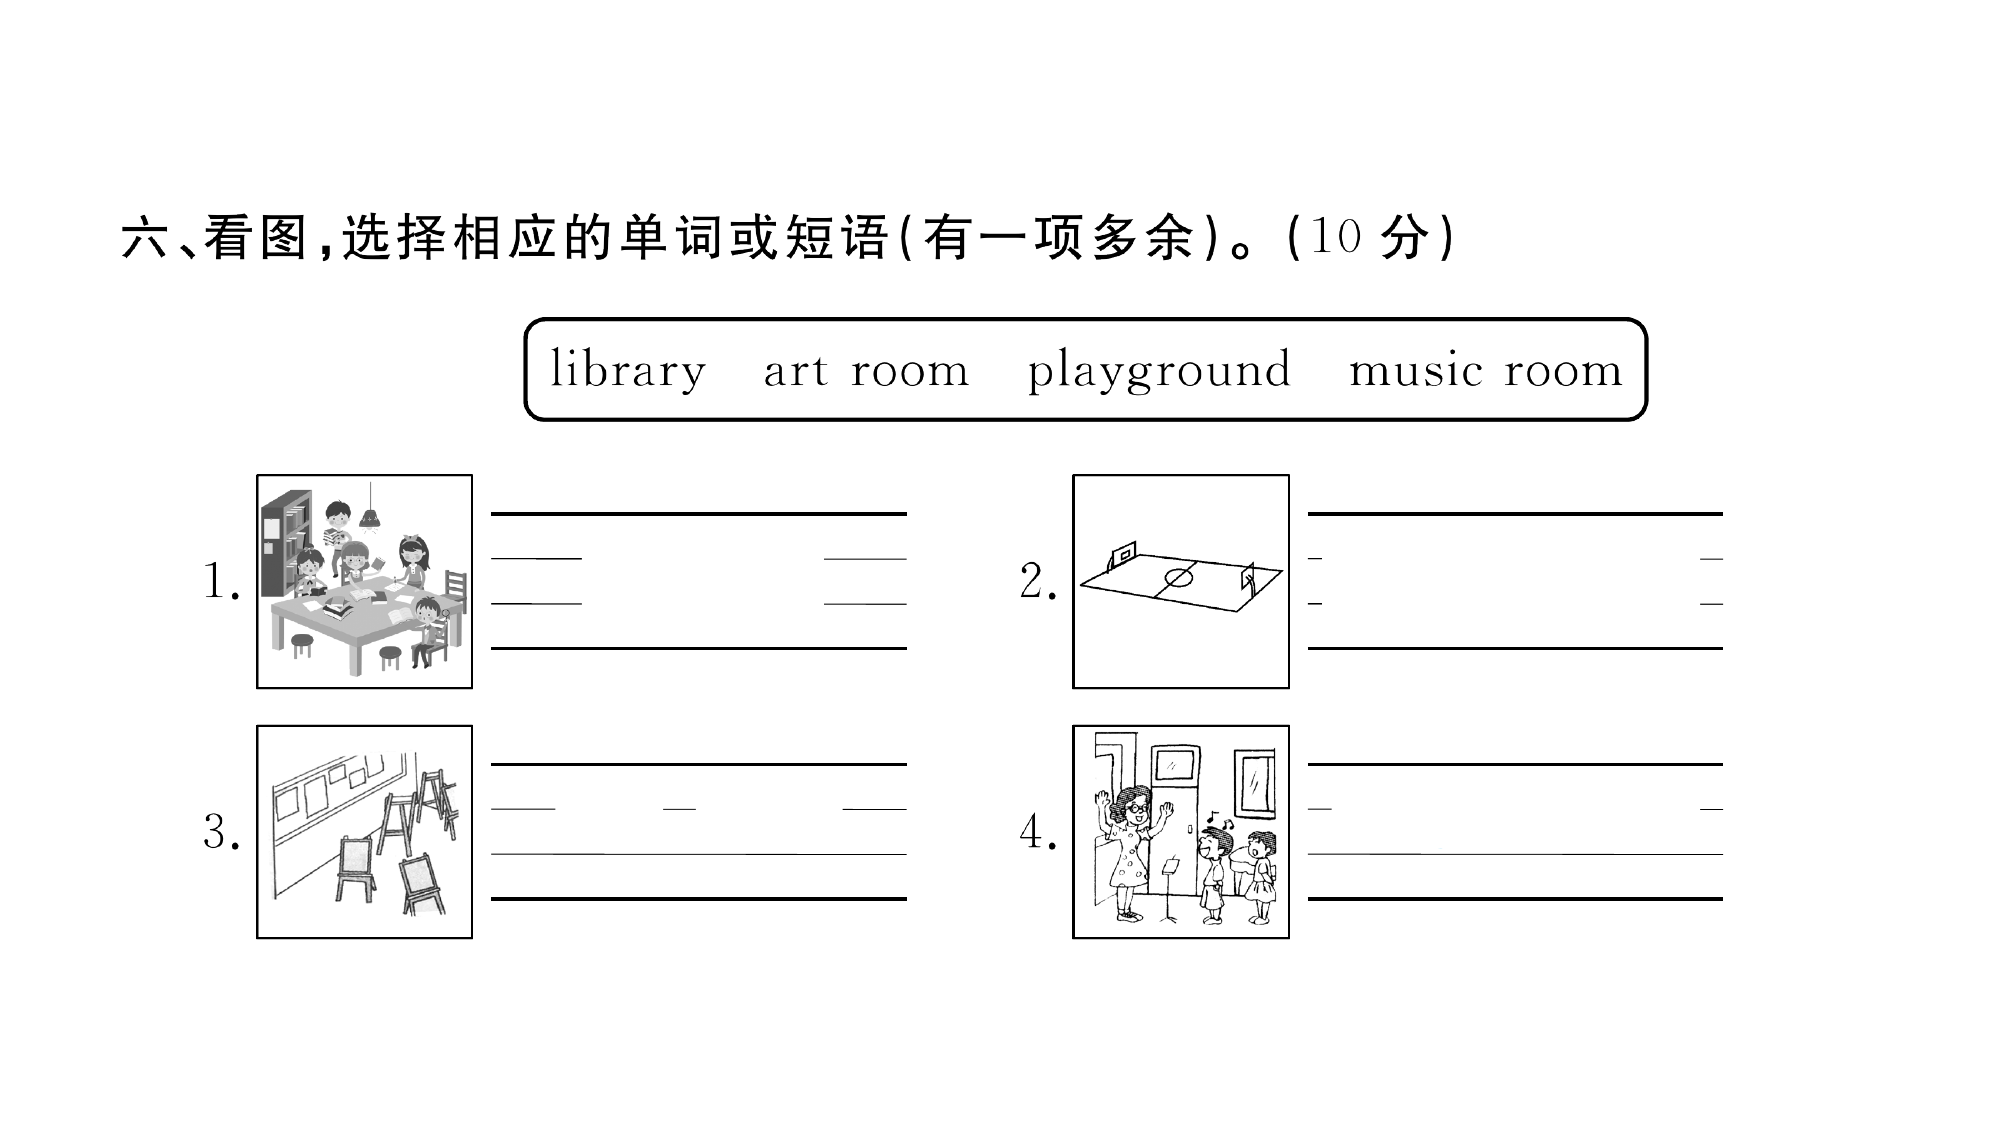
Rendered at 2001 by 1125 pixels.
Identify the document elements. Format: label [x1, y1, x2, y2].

picture [118, 177, 2000, 962]
